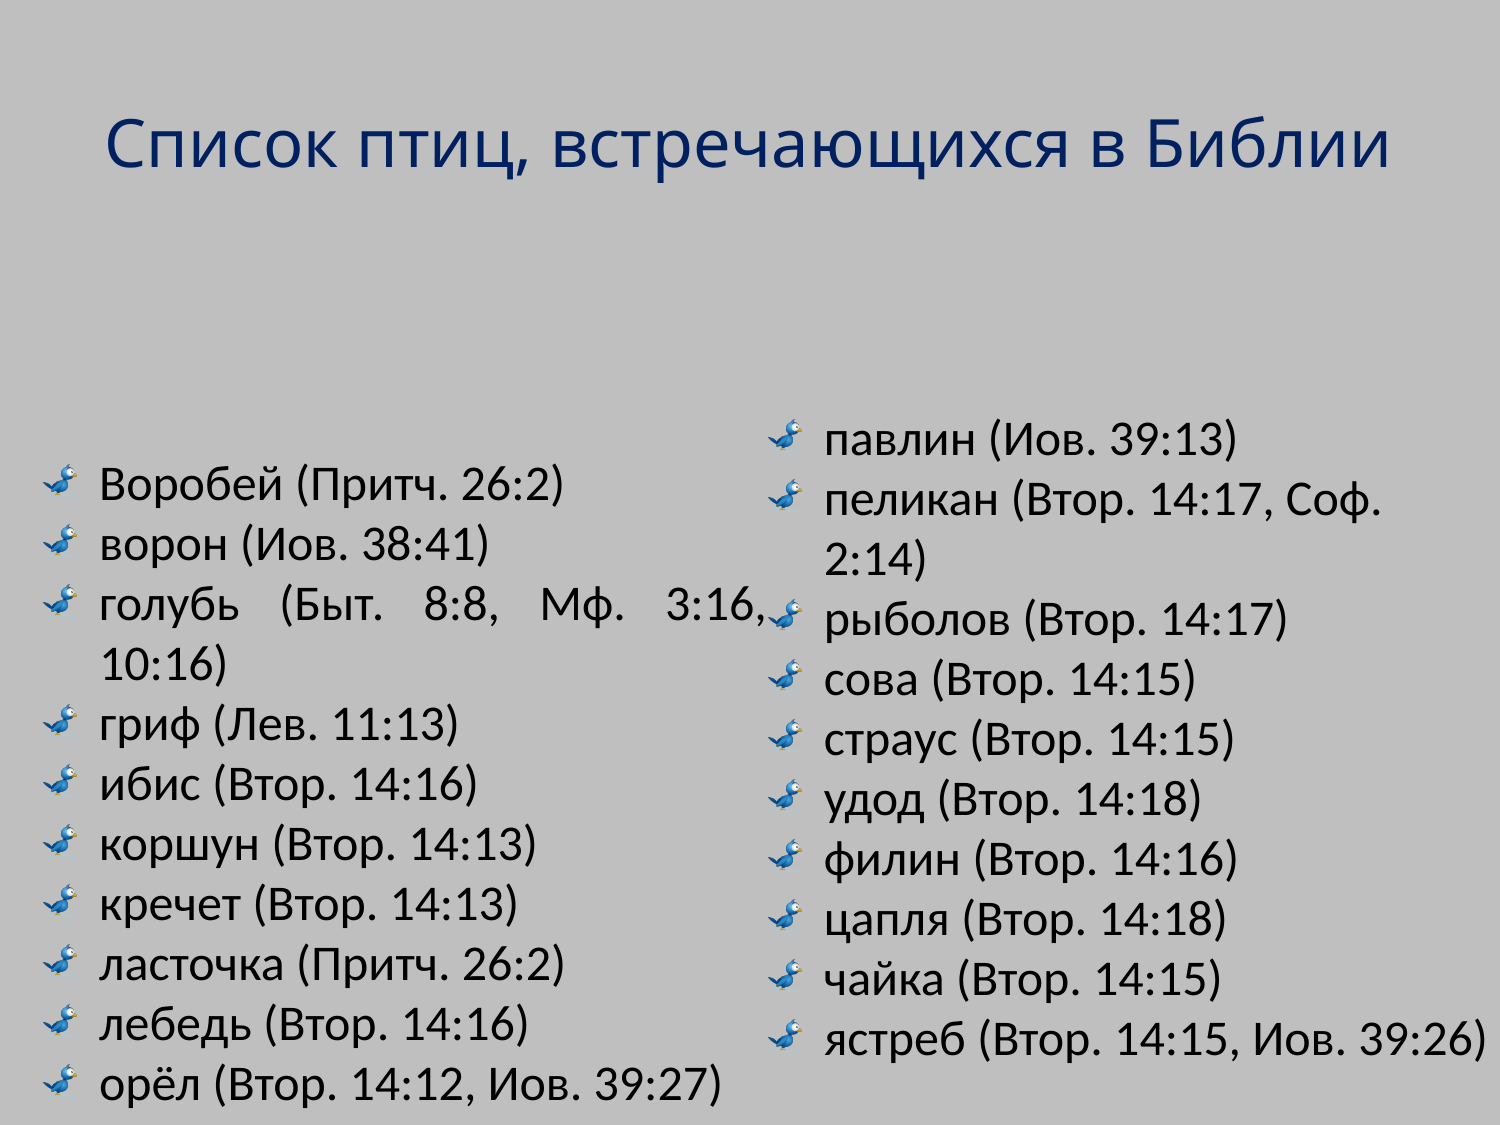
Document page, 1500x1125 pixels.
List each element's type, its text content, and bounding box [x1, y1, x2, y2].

picture [42, 942, 78, 978]
picture [42, 522, 78, 558]
picture [767, 597, 803, 633]
picture [767, 837, 803, 873]
picture [42, 462, 78, 498]
picture [767, 777, 803, 813]
text_box Воробей (Притч. 26:2) ворон (Иов. 38:41) голубь (Быт. 8:8, Мф. 3:16, 10:16) гриф (Лев. 11:13) ибис (Втор. 14:16) коршун (Втор. 14:13) кречет (Втор. 14:13) ласточка (Притч. 26:2) лебедь (Втор. 14:16) орёл (Втор. 14:12, Иов. 39:27) павлин (Иов. 39:13) пеликан (Втор. 14:17, Соф. 2:14) рыболов (Втор. 14:17) сова (Втор. 14:15) страус (Втор. 14:15) удод (Втор. 14:18) филин (Втор. 14:16) цапля (Втор. 14:18) чайка (Втор. 14:15) ястреб (Втор. 14:15, Иов. 39:26) [28, 397, 1500, 1125]
picture [767, 417, 803, 453]
picture [767, 657, 803, 693]
picture [767, 717, 803, 753]
picture [767, 1017, 803, 1053]
picture [42, 1062, 78, 1098]
picture [42, 822, 78, 858]
picture [767, 957, 803, 993]
picture [767, 477, 803, 513]
picture [42, 582, 78, 618]
text_box Список птиц, встречающихся в Библии [24, 93, 1475, 189]
picture [42, 702, 78, 738]
picture [767, 897, 803, 933]
picture [42, 882, 78, 918]
picture [42, 762, 78, 798]
picture [42, 1002, 78, 1038]
